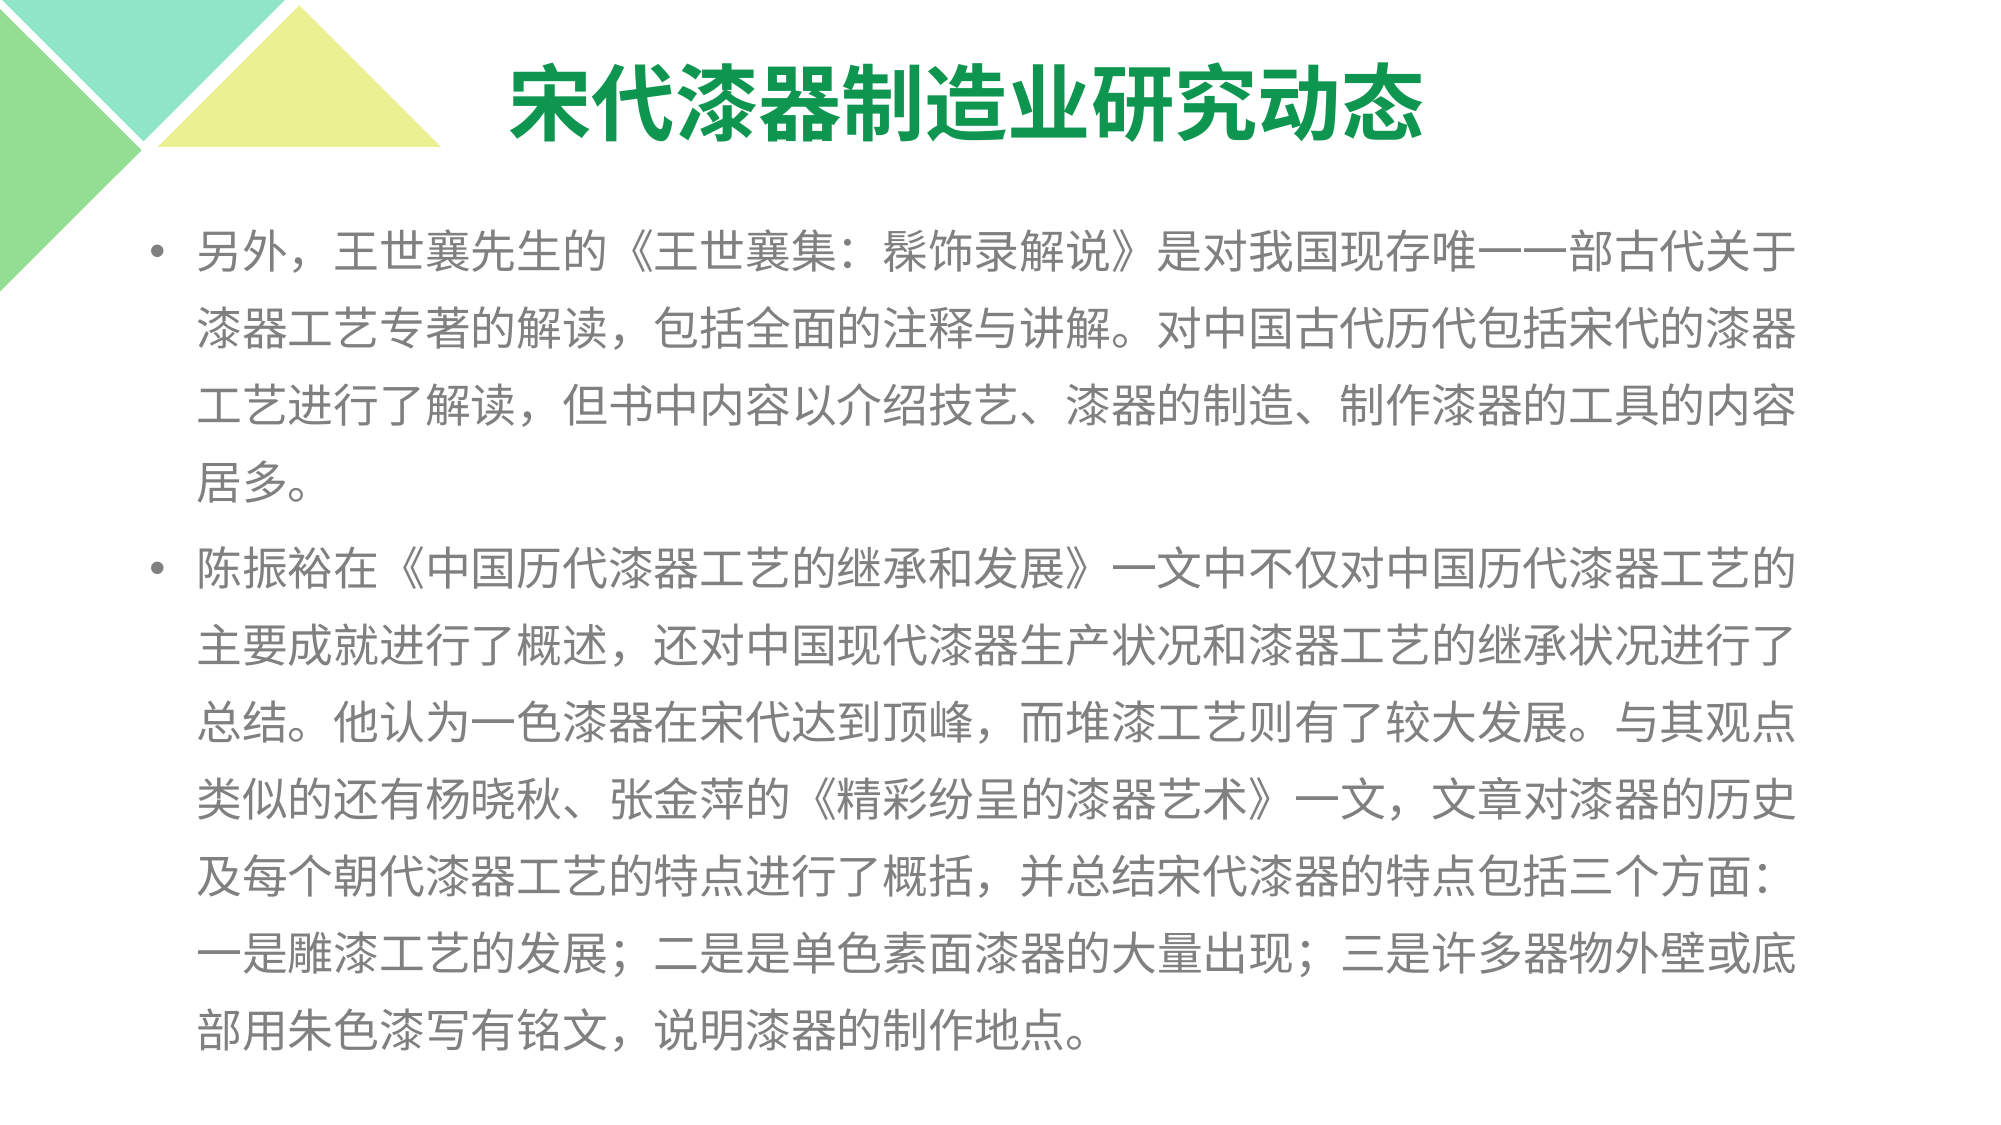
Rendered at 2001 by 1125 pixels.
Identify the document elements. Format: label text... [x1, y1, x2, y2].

title 宋代漆器制造业研究动态 [494, 43, 1916, 162]
list 另外，王世襄先生的《王世襄集：髹饰录解说》是对我国现存唯一一部古代关于漆器工艺专著的解读，包括全面的注释与讲解。对中国古代历代包括宋代的漆器工艺进行了解读，但书中内容以介绍技艺、漆器的制造、制作漆器的工具的内容居多。 陈振裕在《中国历代漆器工艺的继承和发展》一文中不仅对中国历代漆器工艺的主要成就进行了概述，还对中国现代漆器生产状况和漆器工艺的继承状况进行了总结。他认为一色漆器在宋代达到顶峰，而堆漆工艺则有了较大发展。与其观点类似的还有杨晓秋、张金萍的《精彩纷呈的漆器艺术》一文，文章对漆器的历史及每个朝代漆器工艺的特点进行了概括，并总结宋代漆器的特点包括三个方面：一是雕漆工艺的发展；二是是单色素面漆器的大量出现；三是许多器物外壁或底部用朱色漆写有铭文，说明漆器的制作地点。 [134, 193, 1836, 998]
